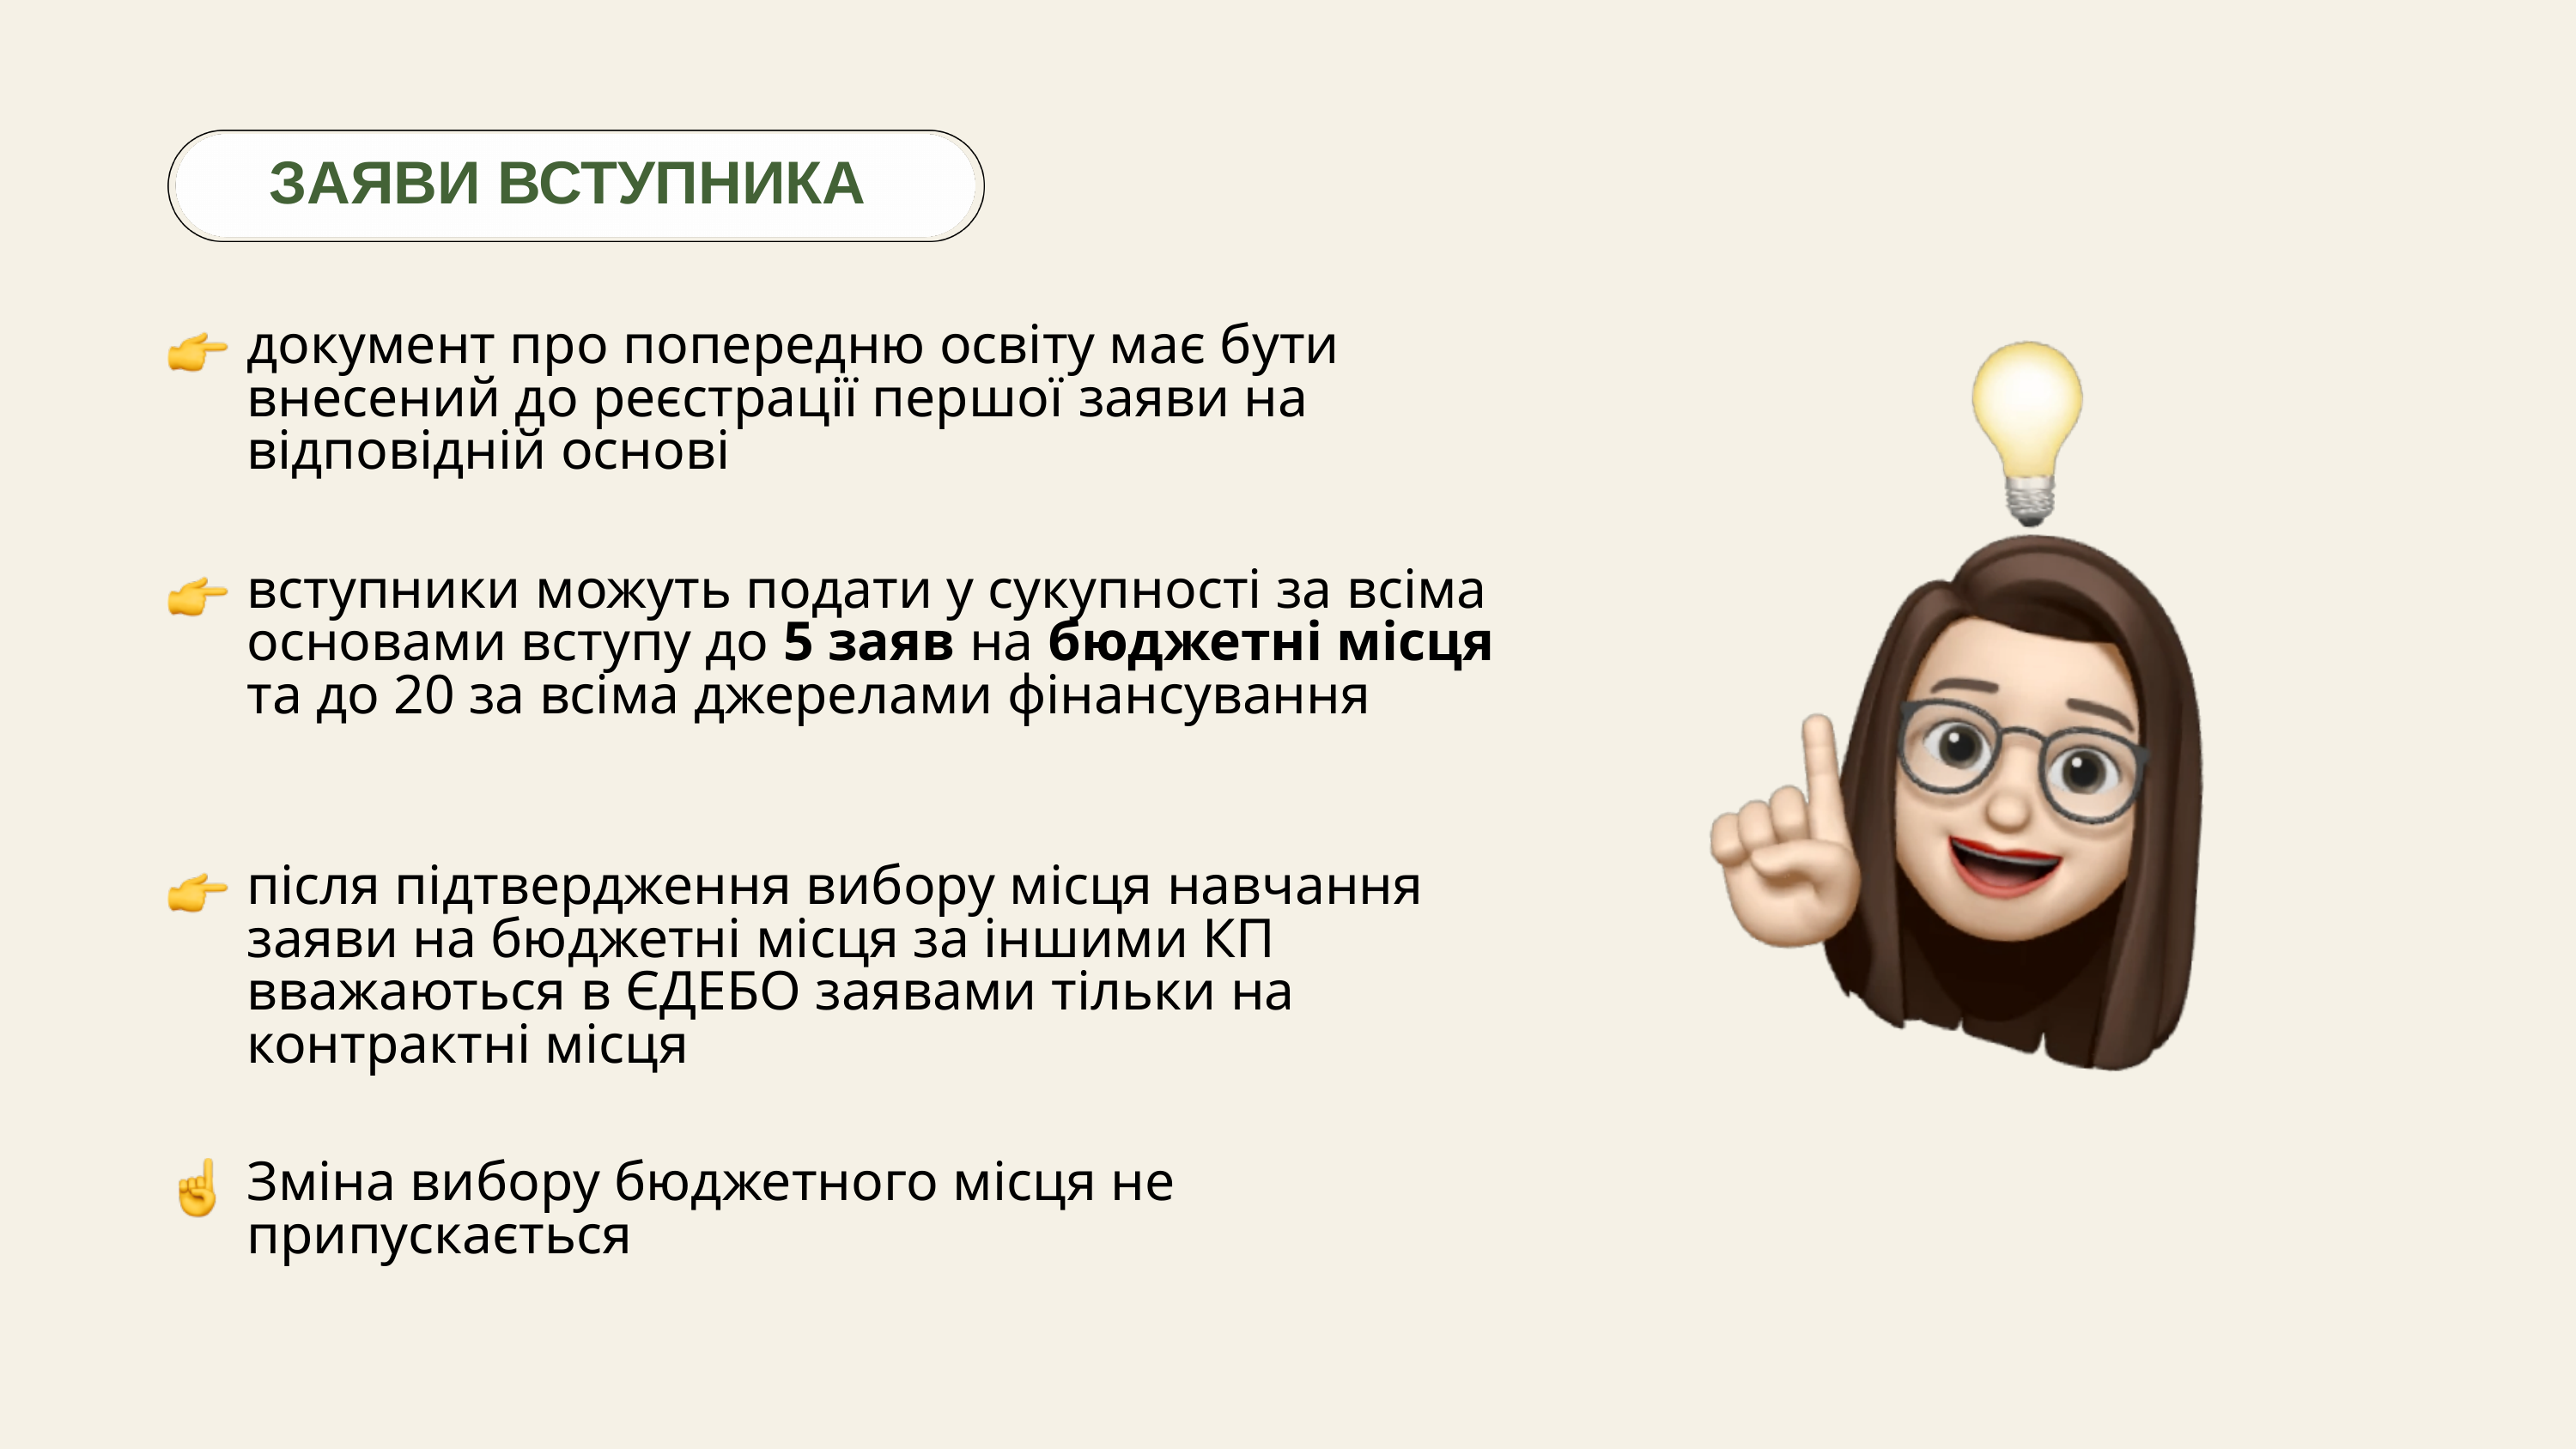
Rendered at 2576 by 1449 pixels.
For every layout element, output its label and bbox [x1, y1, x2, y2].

picture [167, 566, 1519, 776]
picture [167, 1158, 1449, 1264]
picture [167, 321, 1519, 479]
picture [167, 130, 985, 242]
picture [1597, 241, 2448, 1093]
picture [167, 862, 1449, 1072]
